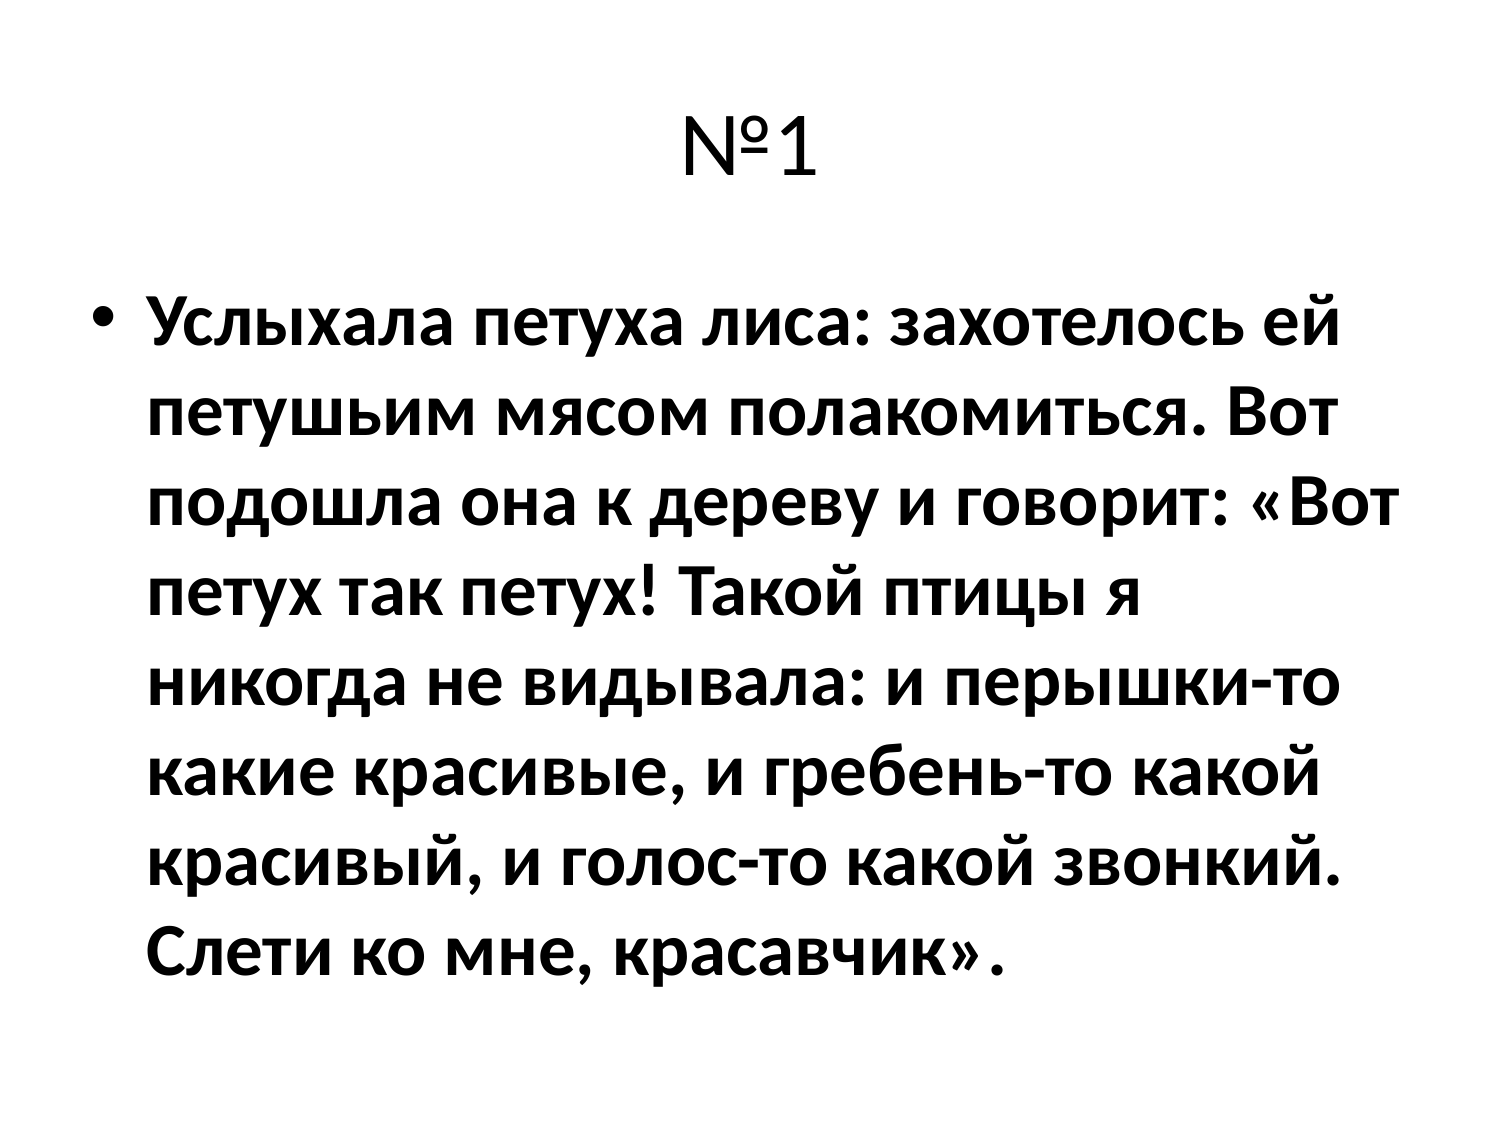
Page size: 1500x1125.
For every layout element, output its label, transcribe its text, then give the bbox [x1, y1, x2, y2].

title №1 [75, 45, 1425, 233]
list Услыхала петуха лиса: захотелось ей петушьим мясом полакомиться. Вот подошла она к дереву и говорит: «Вот петух так петух! Такой птицы я никогда не видывала: и перышки-то какие красивые, и гребень-то какой красивый, и голос-то какой звонкий. Слети ко мне, красавчик». [75, 262, 1425, 1005]
